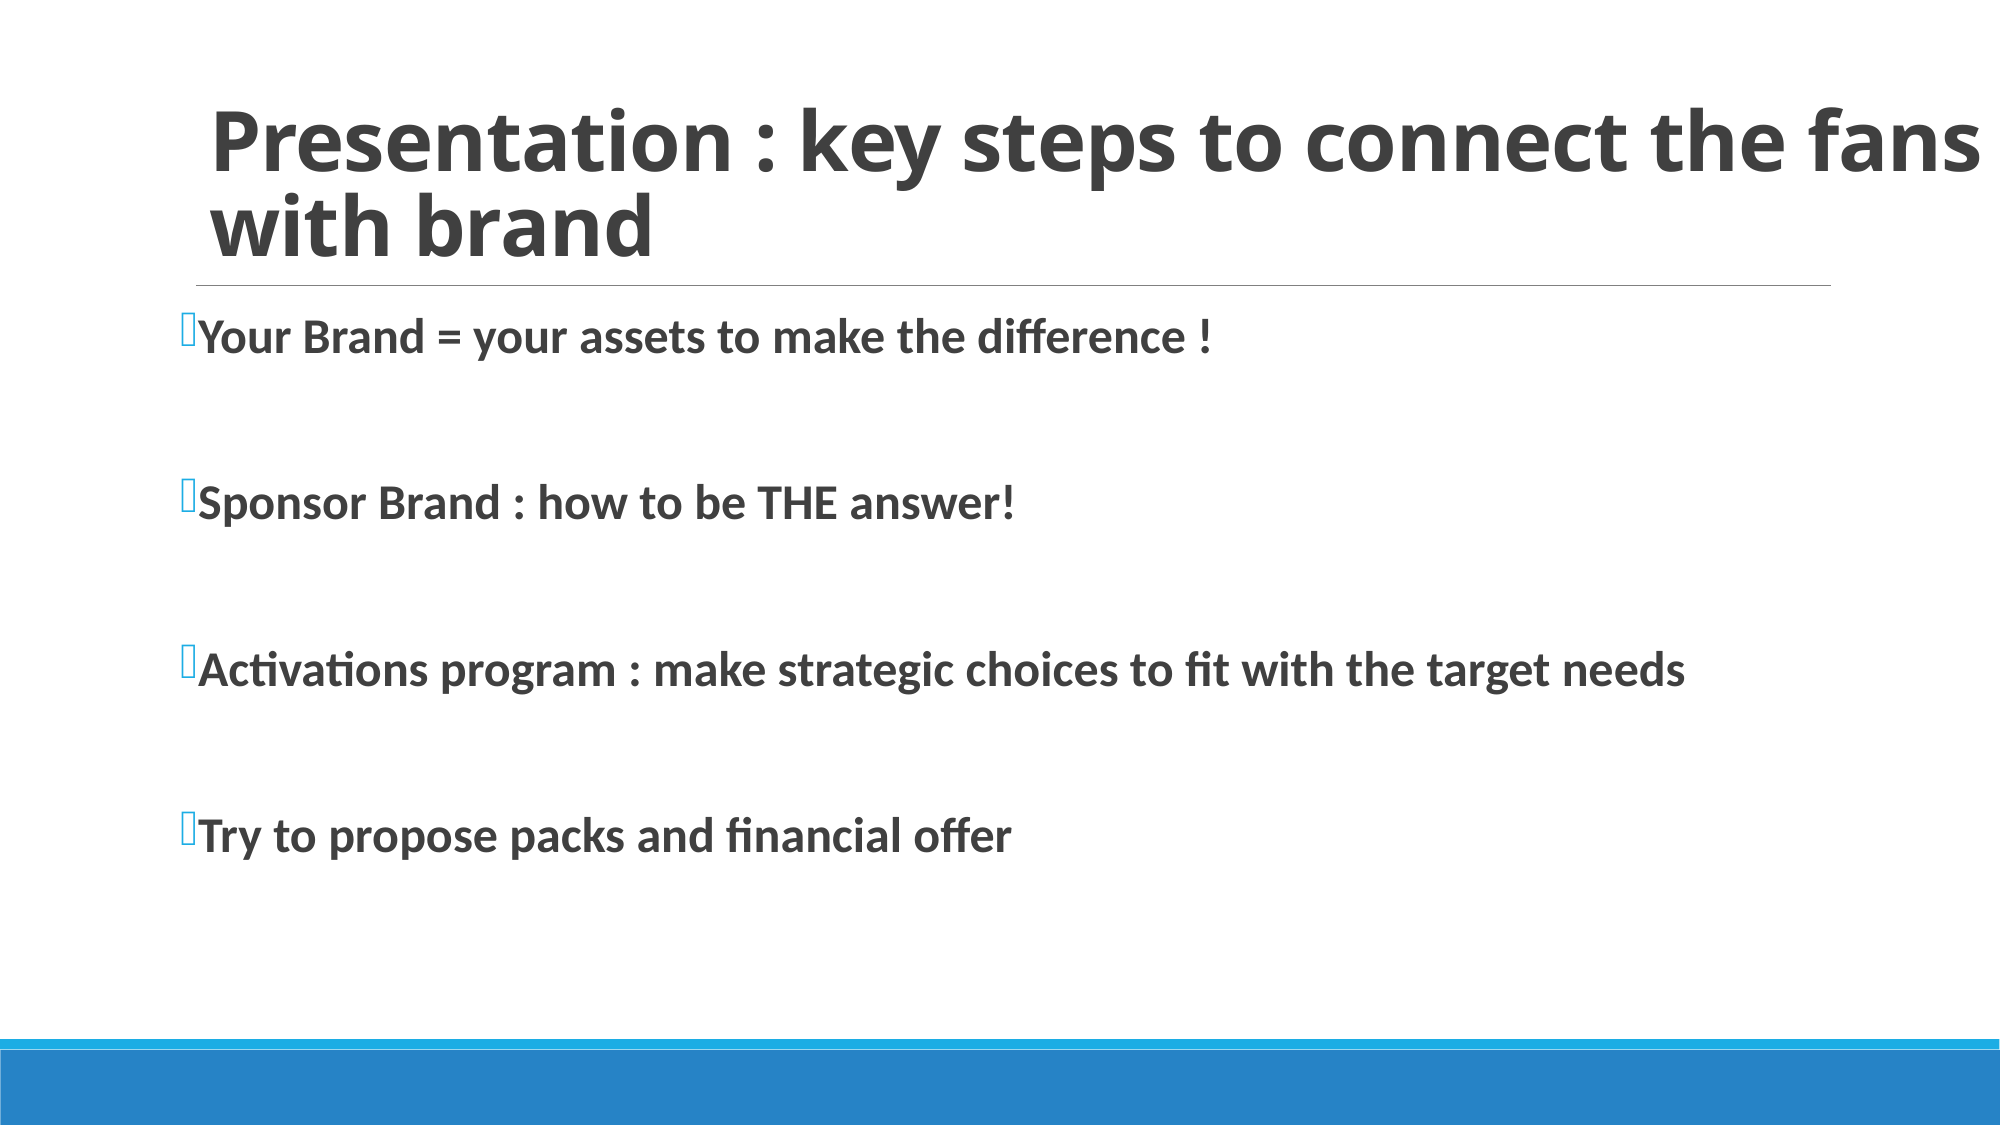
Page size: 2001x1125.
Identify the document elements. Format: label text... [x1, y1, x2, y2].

title Presentation : key steps to connect the fans with brand [194, 43, 2000, 282]
list Your Brand = your assets to make the difference ! Sponsor Brand : how to be THE answer! Activations program : make strategic choices to fit with the target needs Try to propose packs and financial offer [180, 302, 1830, 963]
